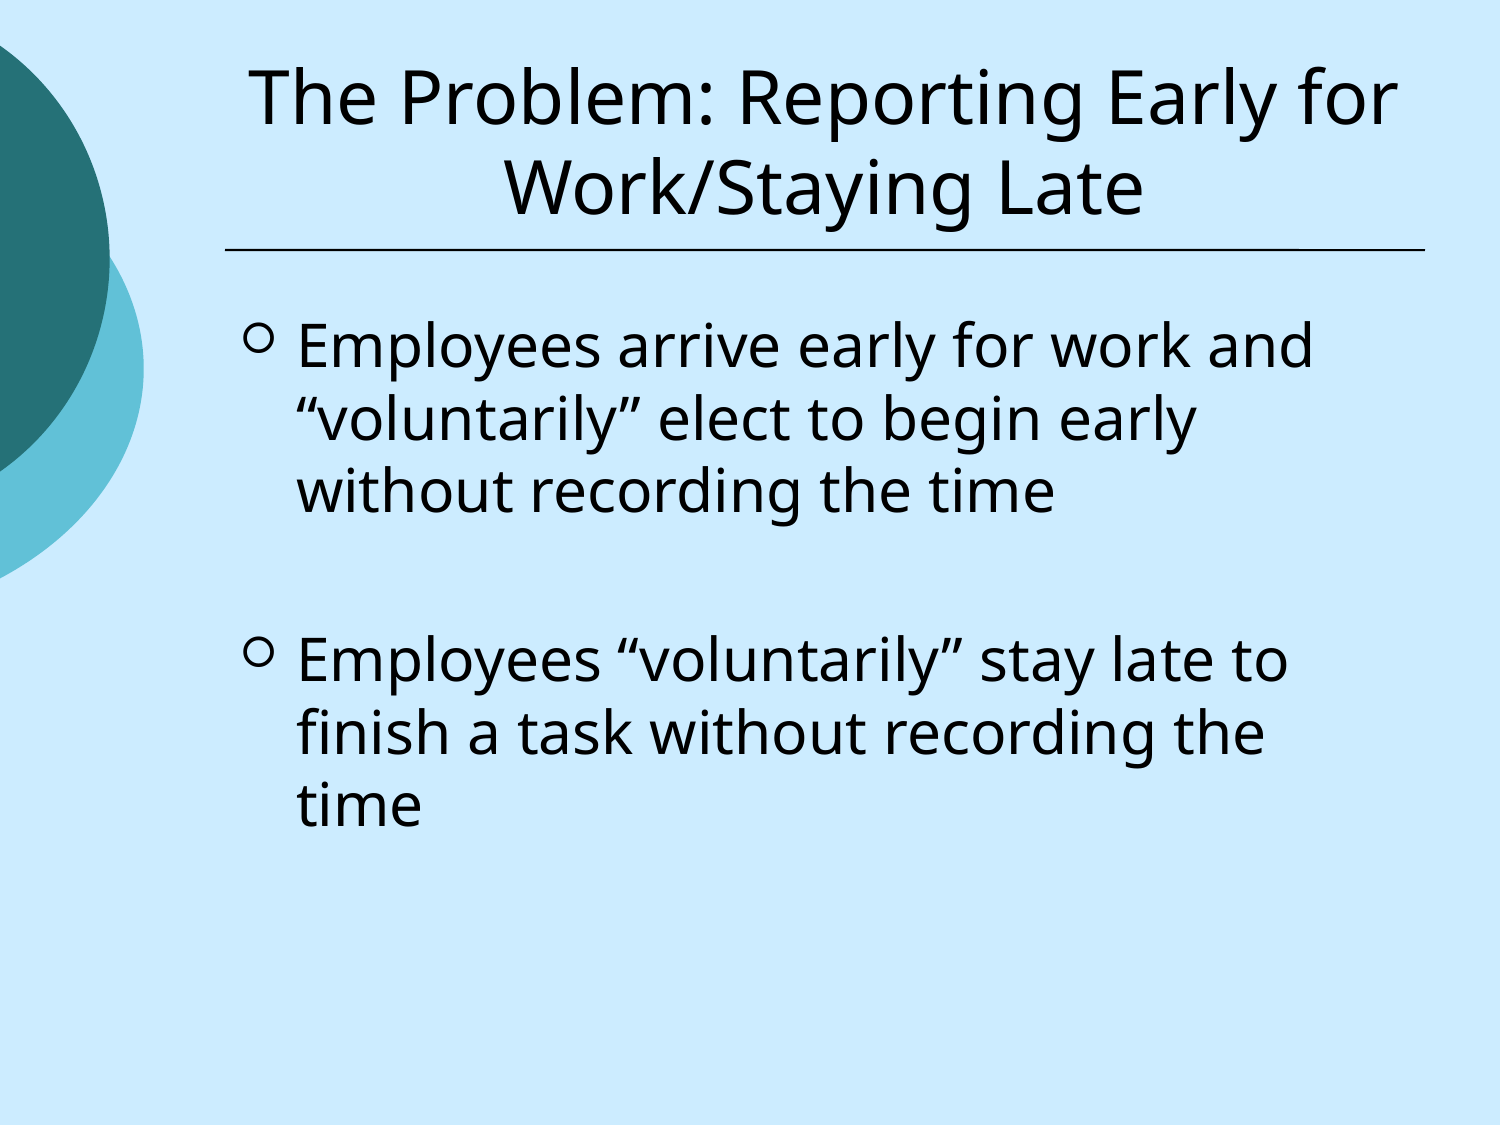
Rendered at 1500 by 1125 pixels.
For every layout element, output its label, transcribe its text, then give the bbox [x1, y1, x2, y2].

list Employees arrive early for work and “voluntarily” elect to begin early without recording the time Employees “voluntarily” stay late to finish a task without recording the time [224, 299, 1425, 975]
title The Problem: Reporting Early for Work/Staying Late [224, 49, 1425, 237]
